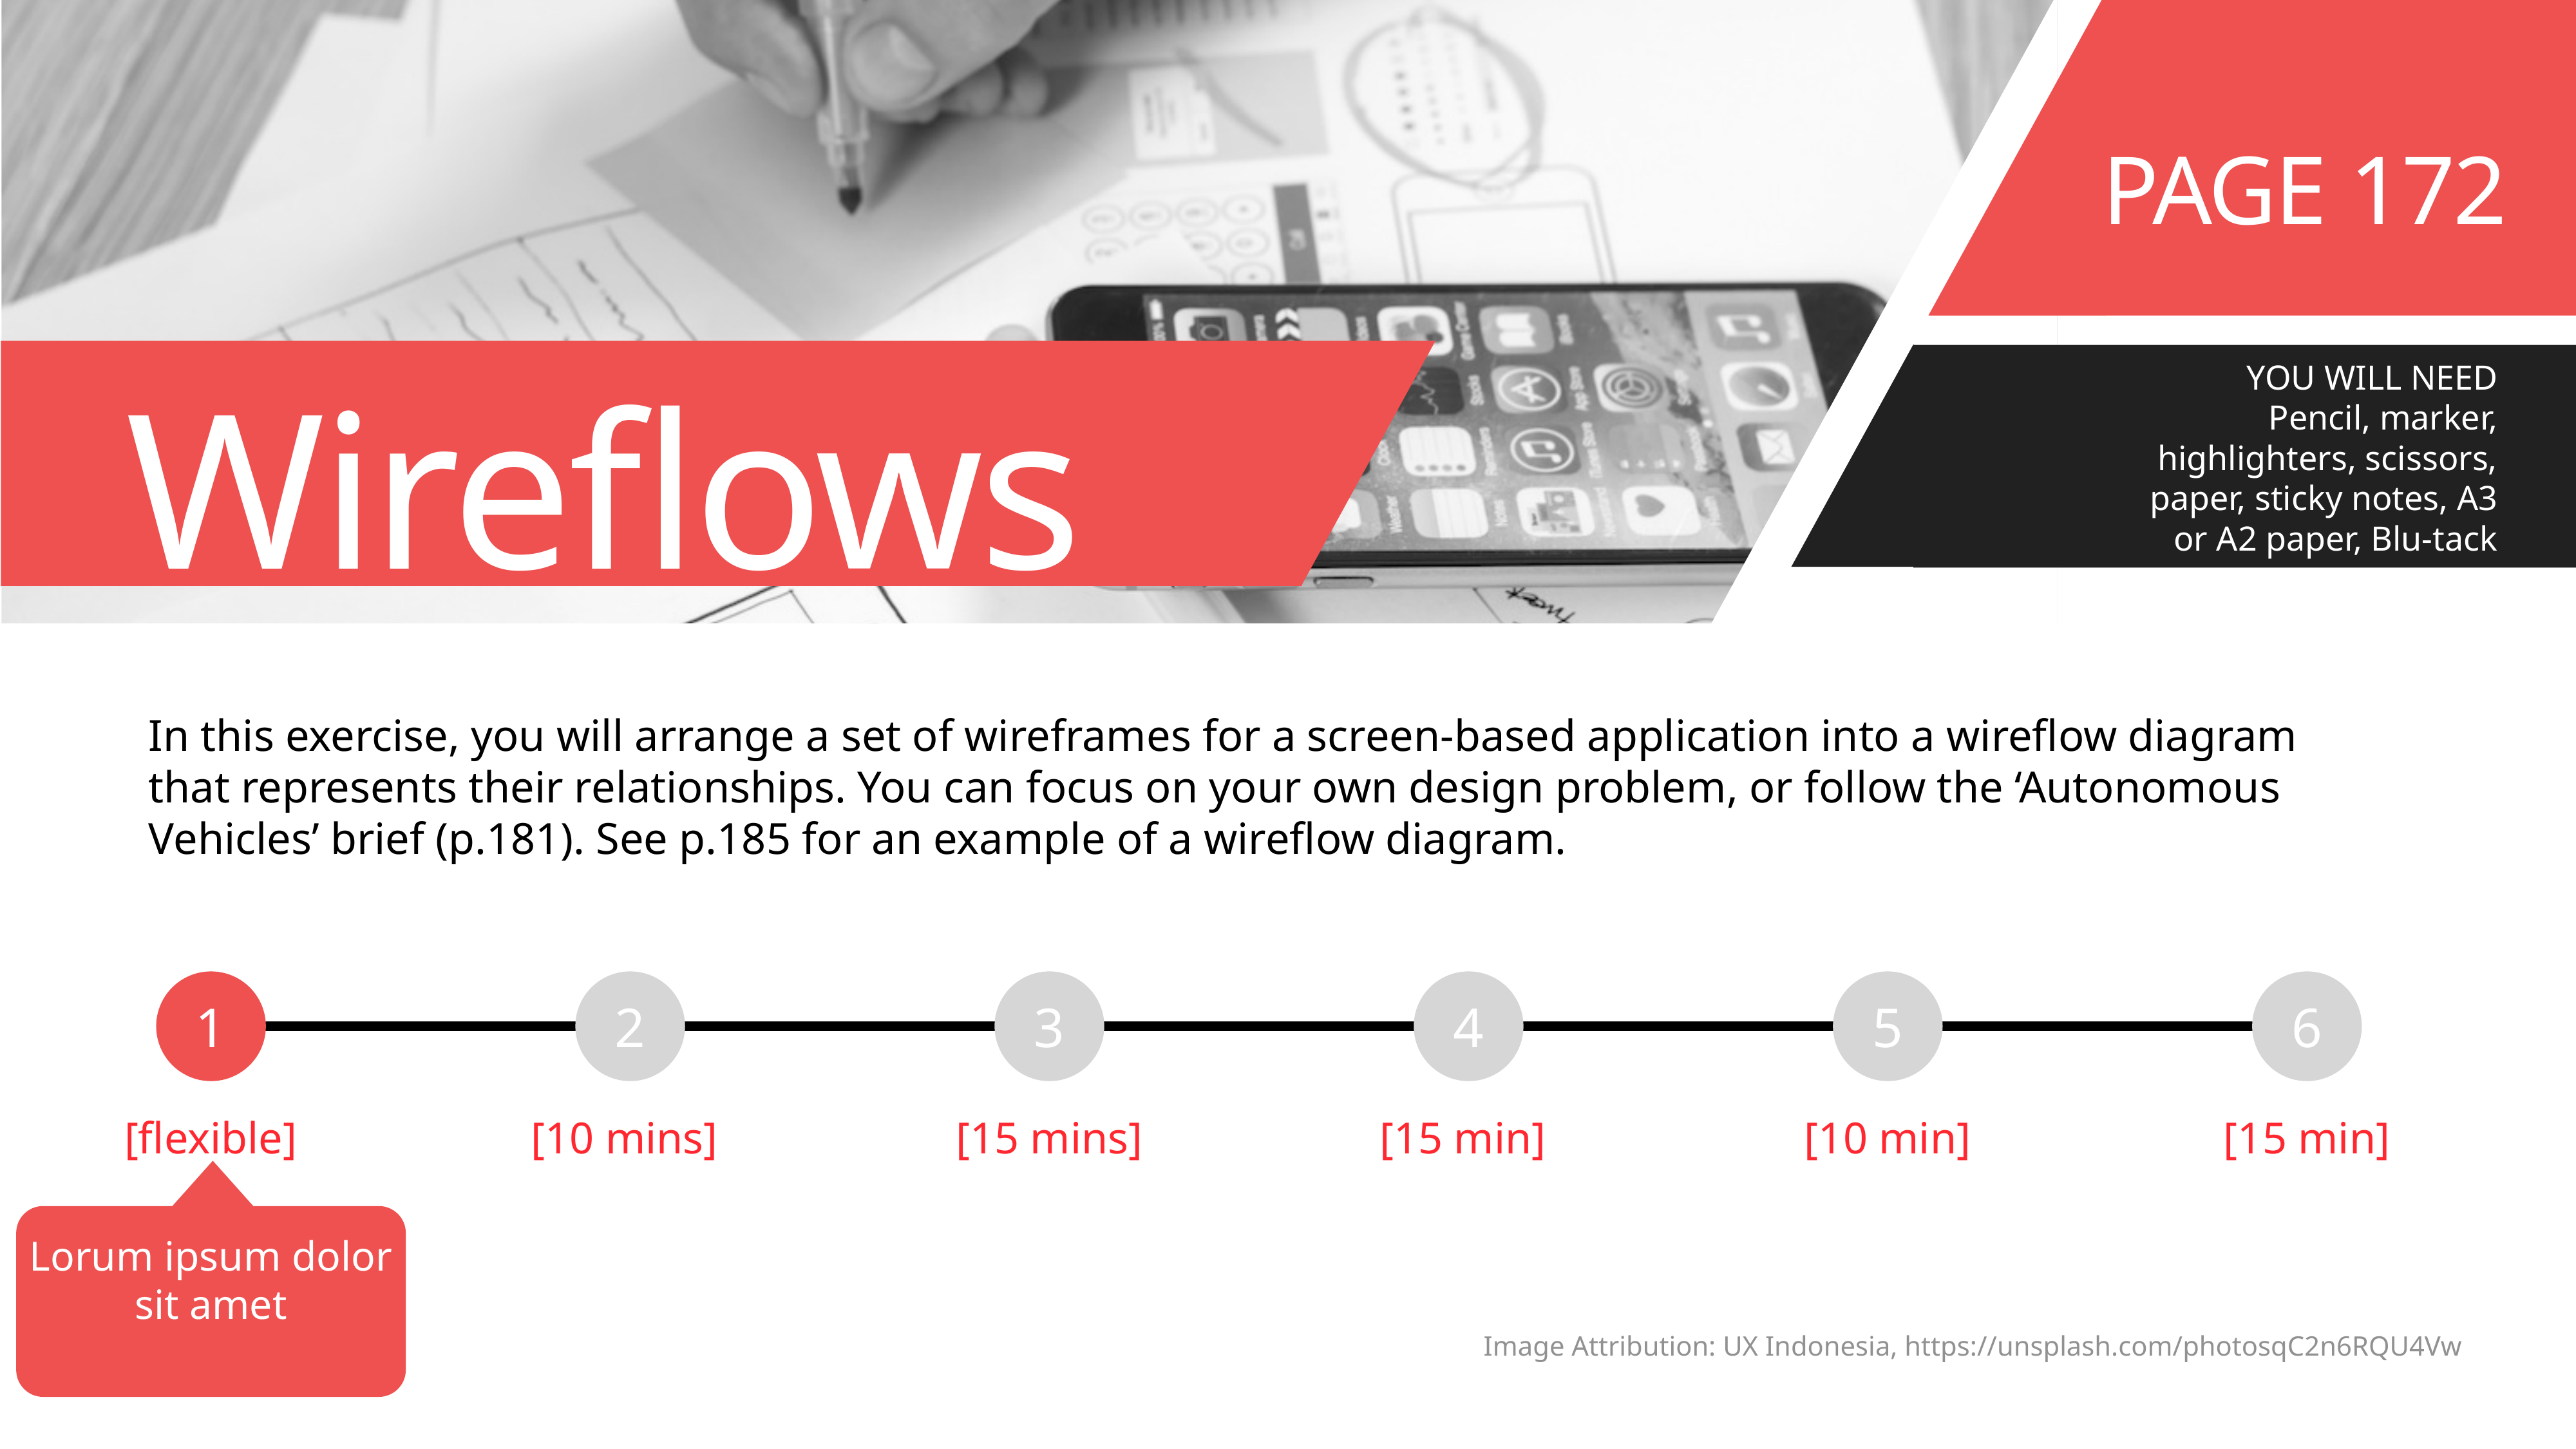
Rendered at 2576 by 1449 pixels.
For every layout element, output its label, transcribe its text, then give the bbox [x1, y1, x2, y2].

text_box [15 min] [1357, 1103, 1580, 1170]
text_box [10 mins] [518, 1103, 742, 1170]
text_box [15 min] [2172, 1103, 2442, 1170]
text_box [15 mins] [938, 1103, 1161, 1170]
text_box Lorum ipsum dolor sit amet [16, 1160, 406, 1397]
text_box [1, 0, 2576, 1081]
text_box [flexible] [57, 1103, 365, 1170]
text_box Image Attribution: UX Indonesia, https://unsplash.com/photosqC2n6RQU4Vw [1475, 1321, 2470, 1401]
text_box [10 min] [1747, 1103, 2029, 1170]
